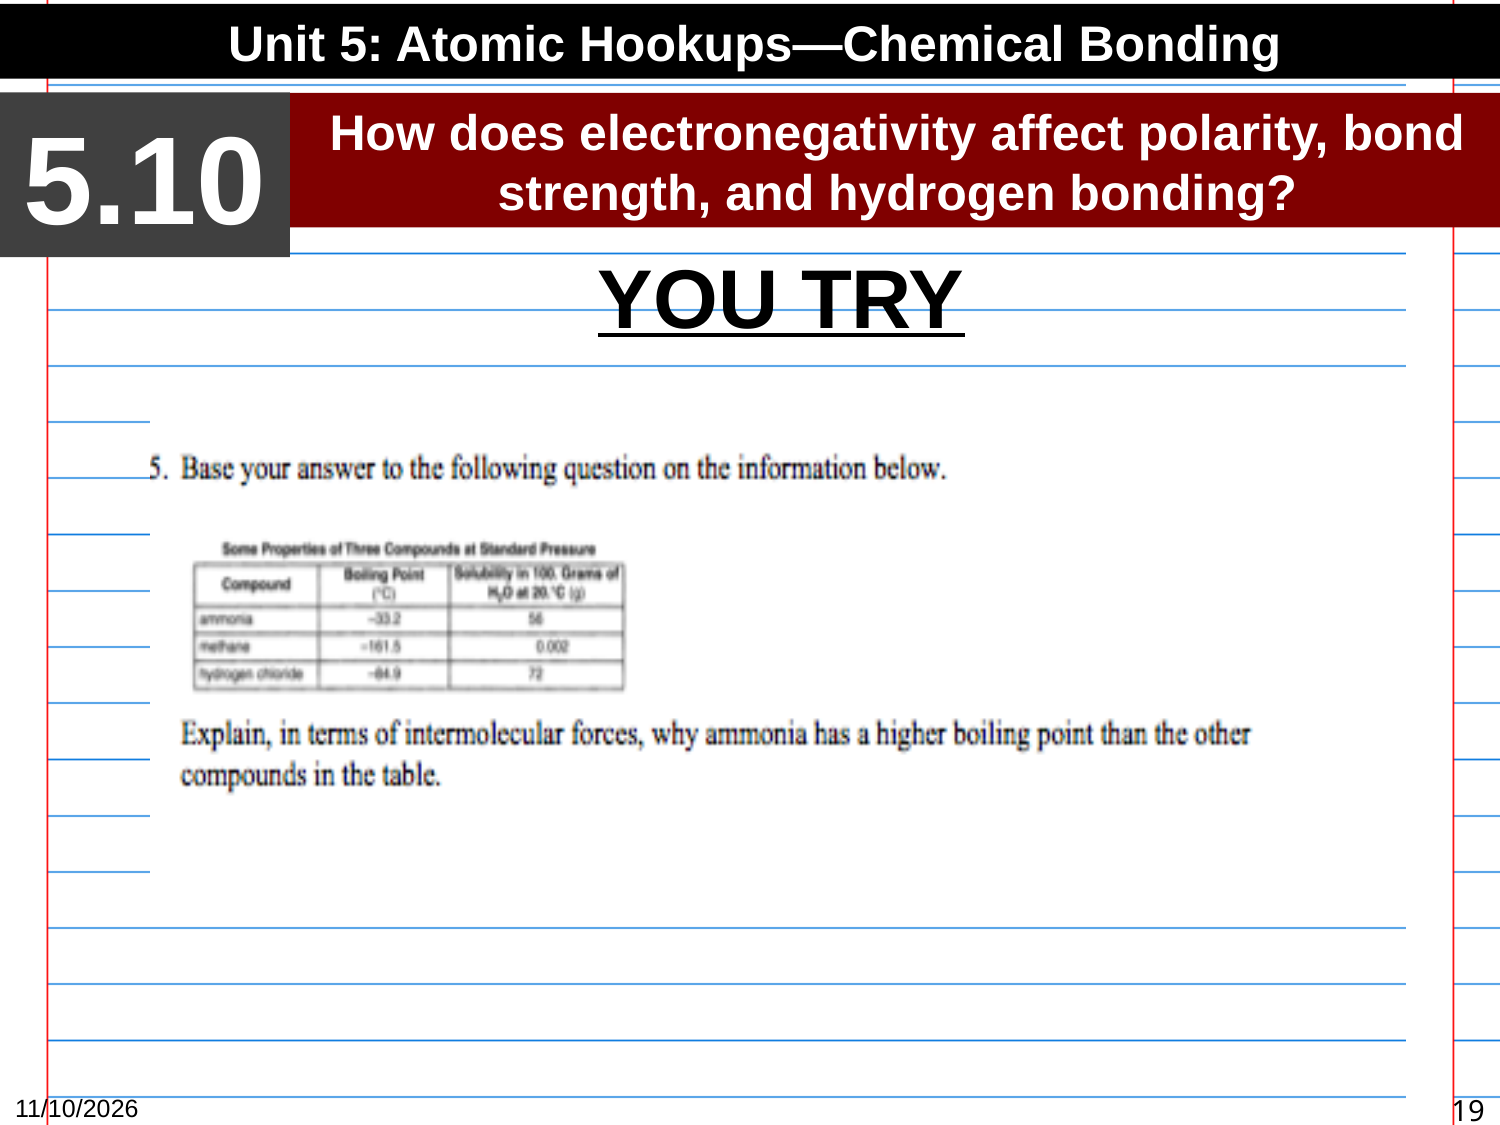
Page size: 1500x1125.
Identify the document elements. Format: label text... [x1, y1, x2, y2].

picture [0, 258, 1500, 1125]
text_box Unit 5: Atomic Hookups—Chemical Bonding [0, 3, 1500, 79]
text_box 5.10 [0, 92, 290, 258]
slide_number 19 [1149, 1084, 1500, 1125]
text_box How does electronegativity affect polarity, bond strength, and hydrogen bonding? [290, 92, 1500, 228]
picture [0, 79, 1500, 92]
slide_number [0, 1084, 350, 1125]
text_box YOU TRY [62, 237, 1500, 460]
picture [290, 228, 1500, 237]
